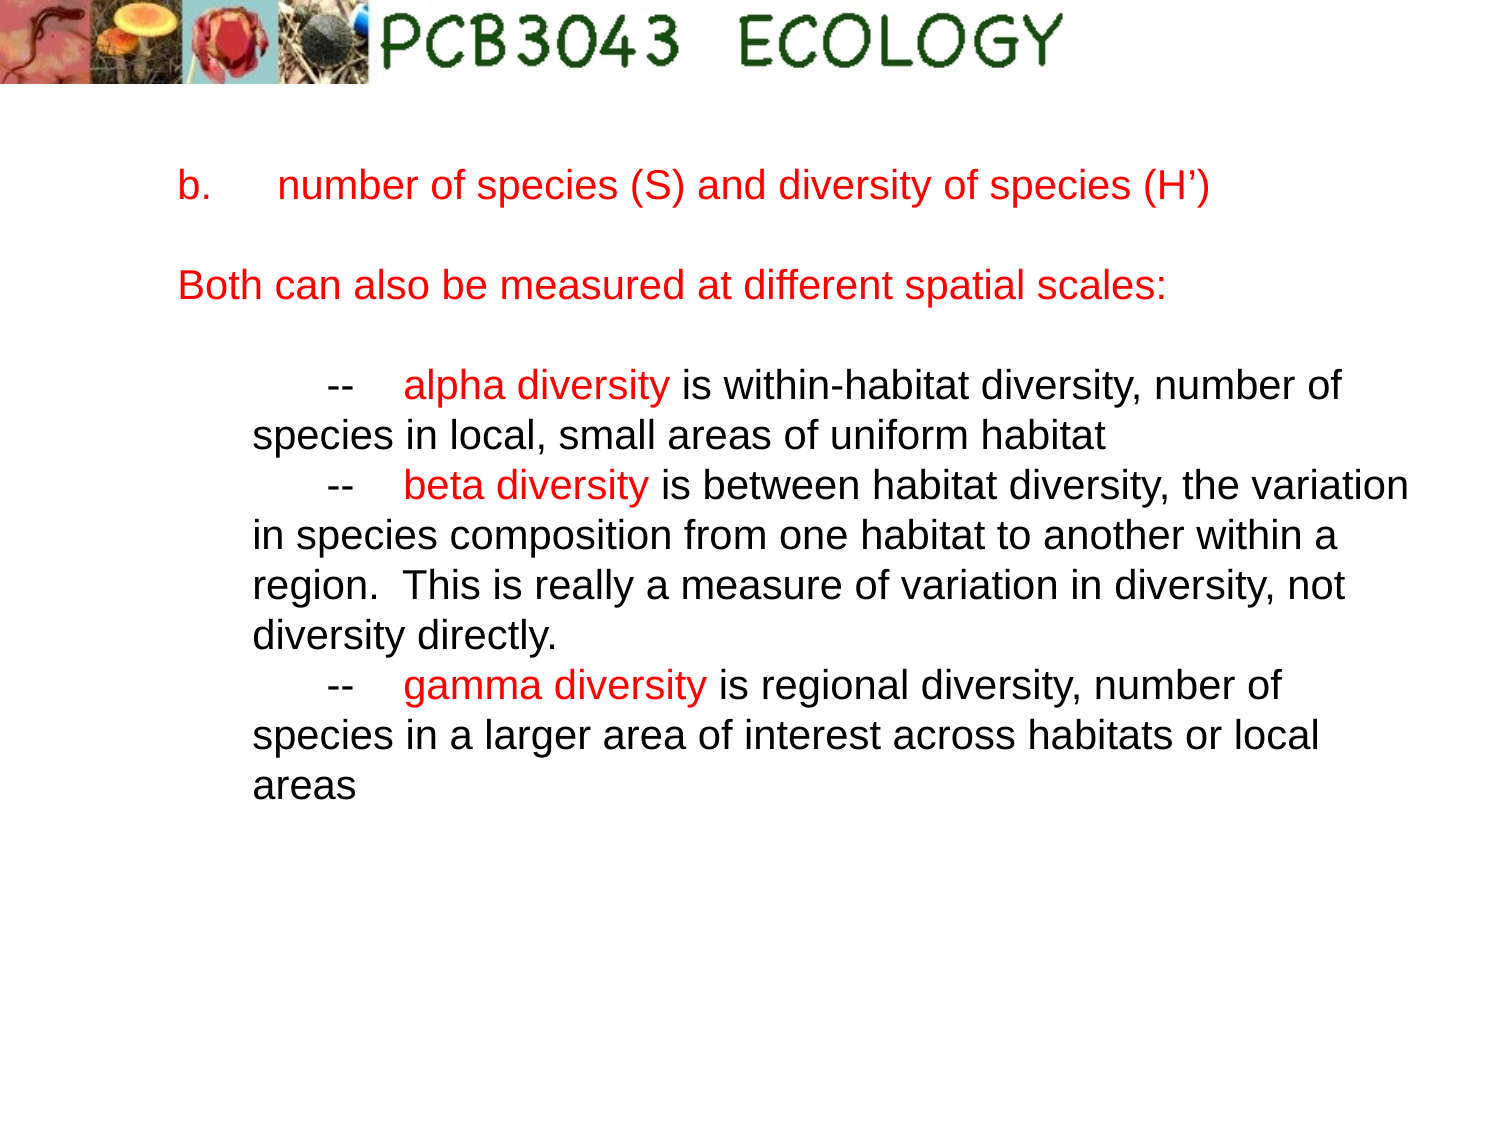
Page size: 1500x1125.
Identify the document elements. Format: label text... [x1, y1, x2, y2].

text_box b. number of species (S) and diversity of species (H’) Both can also be measured at different spatial scales: -- alpha diversity is within-habitat diversity, number of species in local, small areas of uniform habitat -- beta diversity is between habitat diversity, the variation in species composition from one habitat to another within a region. This is really a measure of variation in diversity, not diversity directly. -- gamma diversity is regional diversity, number of species in a larger area of interest across habitats or local areas [162, 149, 1425, 815]
picture [0, 0, 1088, 84]
